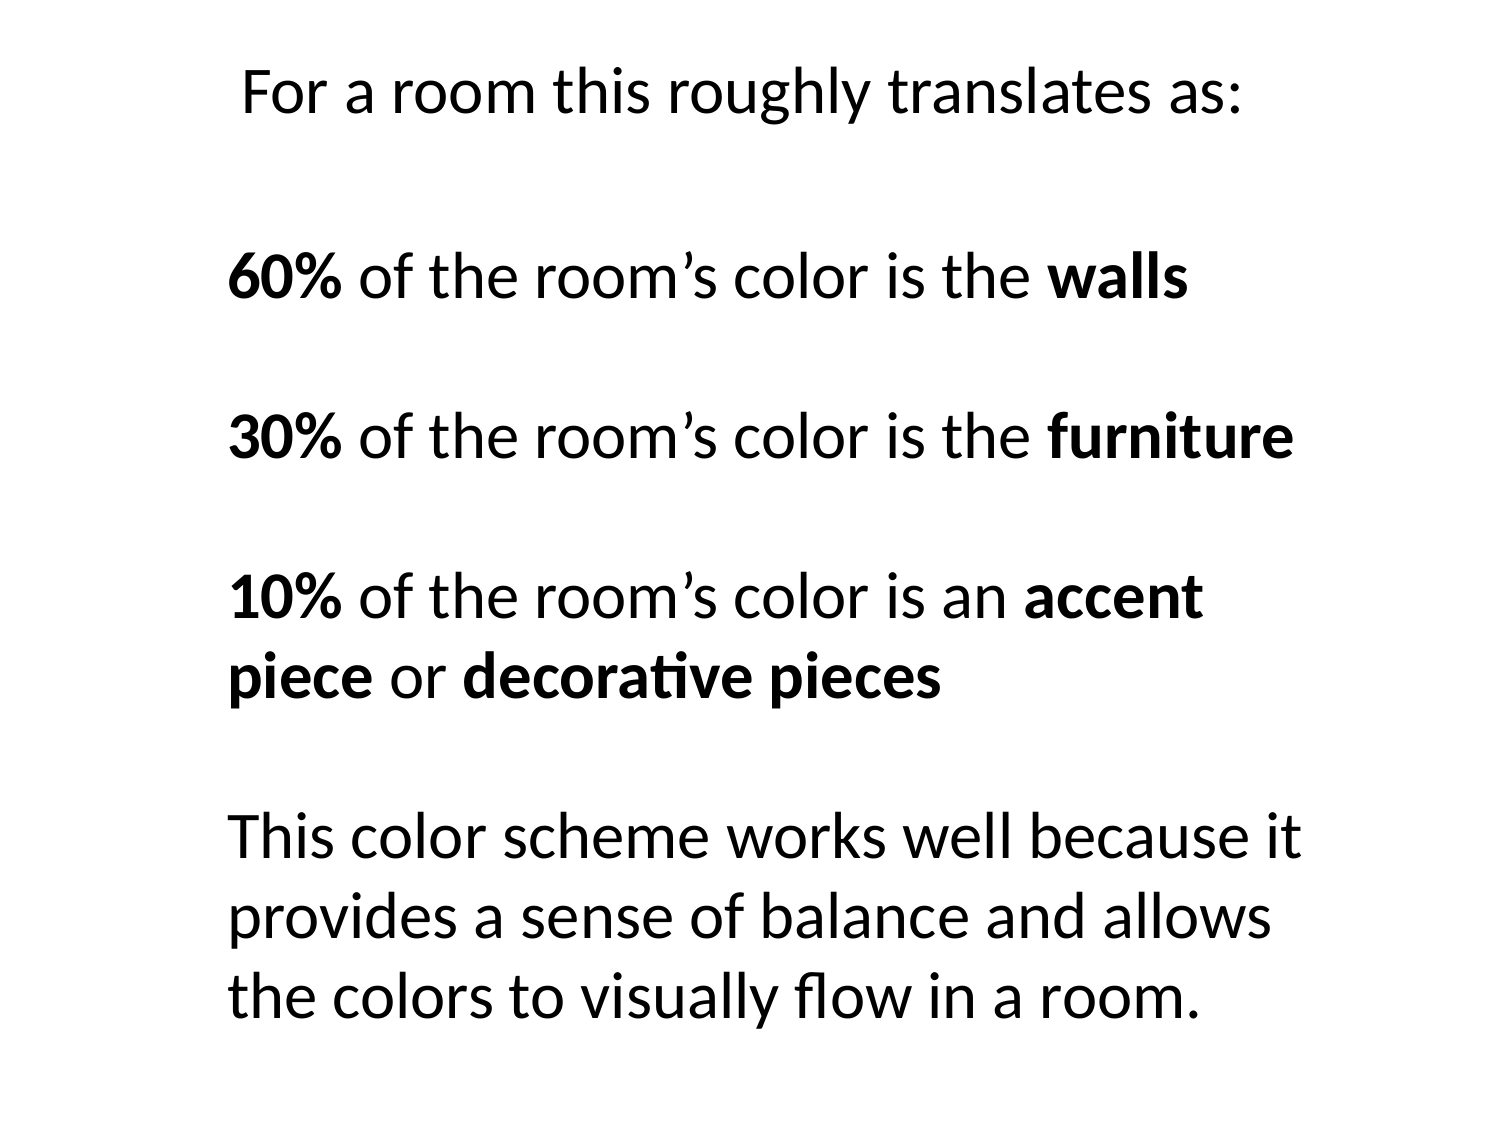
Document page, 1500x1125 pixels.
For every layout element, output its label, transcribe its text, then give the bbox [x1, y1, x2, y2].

title For a room this roughly translates as: [75, 37, 1413, 217]
text_box 60% of the room’s color is the walls 30% of the room’s color is the furniture 10% of the room’s color is an accent piece or decorative pieces This color scheme works well because it provides a sense of balance and allows the colors to visually flow in a room. [212, 224, 1325, 1120]
